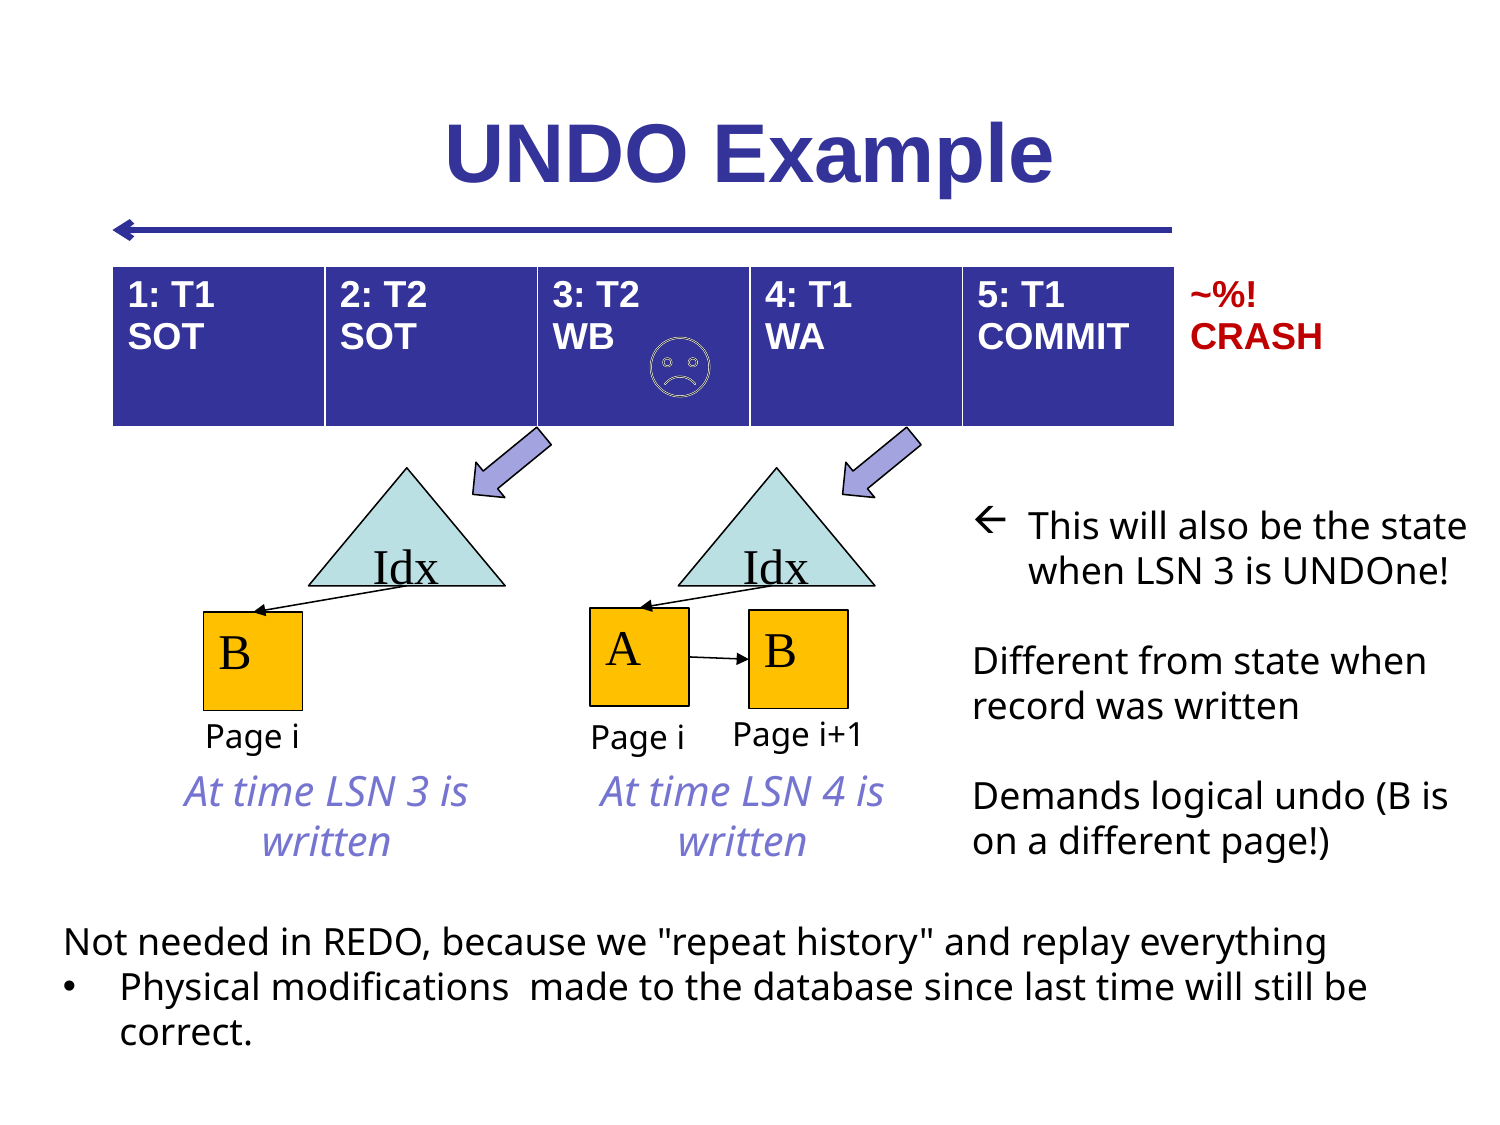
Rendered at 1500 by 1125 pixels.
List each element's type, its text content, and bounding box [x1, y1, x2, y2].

table_header 1: T1 SOT [113, 267, 324, 426]
title UNDO Example [112, 67, 1388, 231]
picture [642, 328, 718, 405]
text_box Not needed in REDO, because we "repeat history" and replay everything Physical modifications made to the database since last time will still be correct. [48, 910, 1500, 1061]
text_box This will also be the state when LSN 3 is UNDOne! Different from state when record was written Demands logical undo (B is on a different page!) [991, 494, 1500, 870]
table_header 5: T1 COMMIT [963, 267, 1174, 426]
table_header ~%! CRASH! [1176, 267, 1386, 426]
table_header 2: T2 SOT [326, 267, 537, 426]
table_header 3: T2 WB [538, 267, 749, 426]
table_header 4: T1 WA [751, 267, 962, 426]
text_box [564, 442, 986, 874]
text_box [148, 442, 555, 874]
